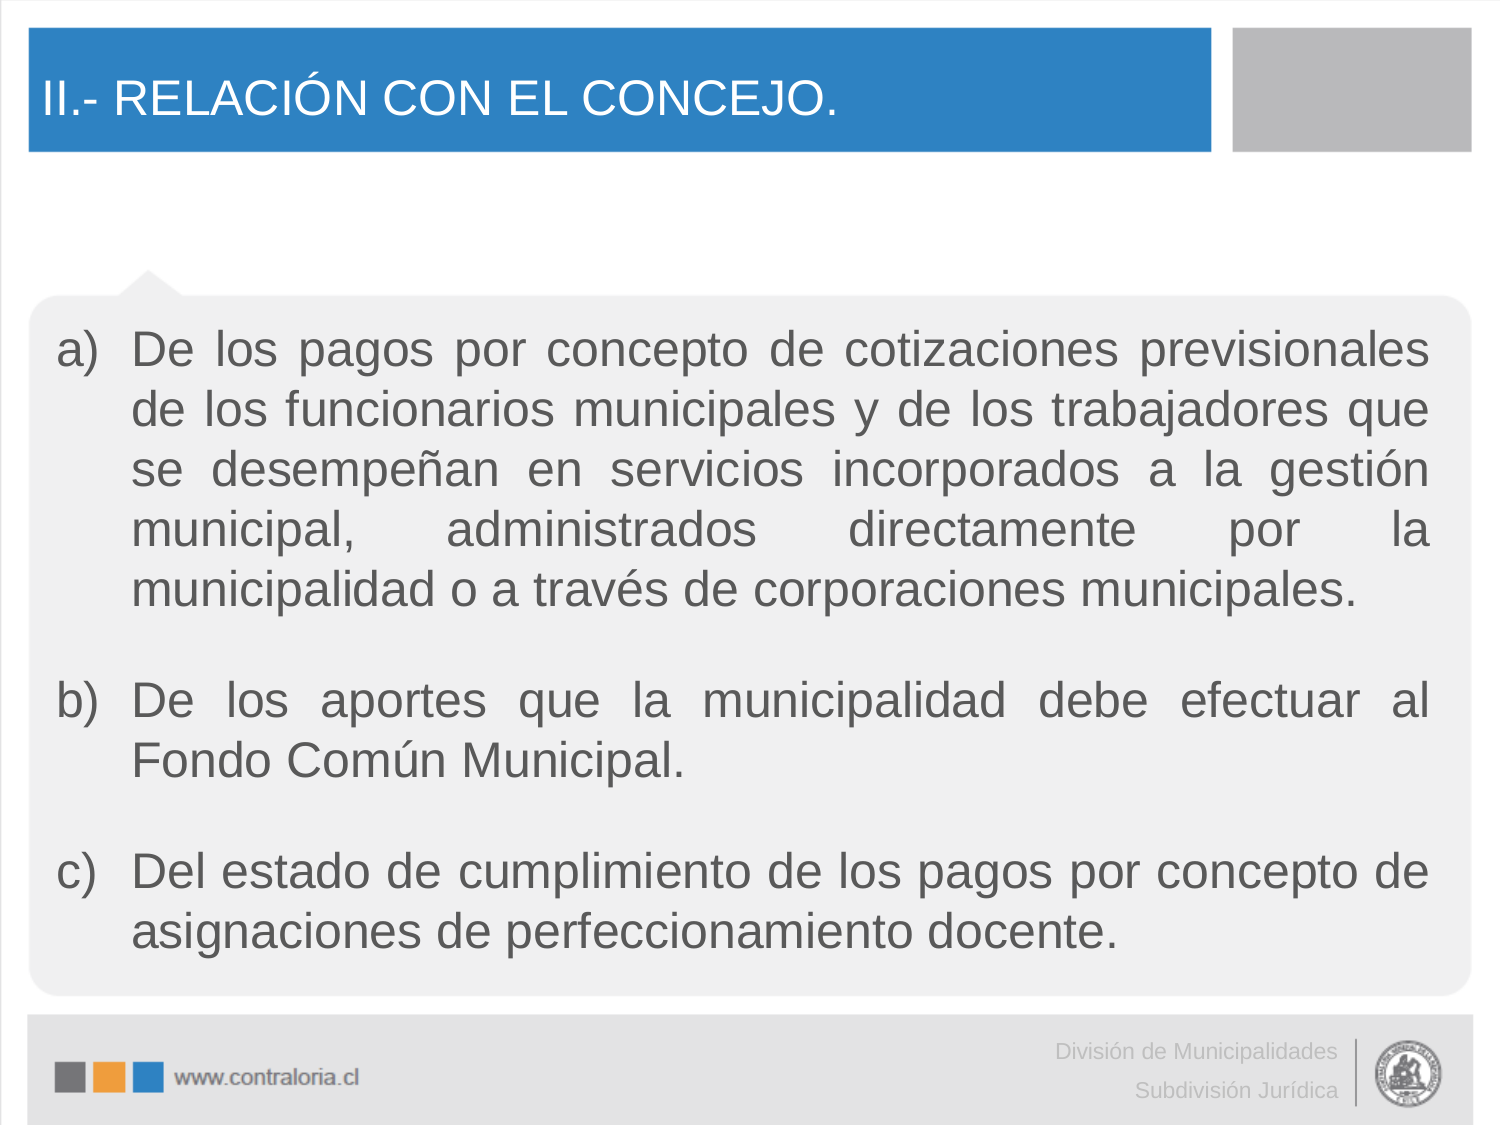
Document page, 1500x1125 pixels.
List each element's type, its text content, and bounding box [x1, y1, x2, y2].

list División de Municipalidades [291, 1029, 1353, 1073]
list De los pagos por concepto de cotizaciones previsionales de los funcionarios municipales y de los trabajadores que se desempeñan en servicios incorporados a la gestión municipal, administrados directamente por la municipalidad o a través de corporaciones municipales. De los aportes que la municipalidad debe efectuar al Fondo Común Municipal. Del estado de cumplimiento de los pagos por concepto de asignaciones de perfeccionamiento docente. [41, 308, 1447, 992]
list Subdivisión Jurídica [292, 1068, 1354, 1111]
title II.- RELACIÓN CON EL CONCEJO. [26, 45, 1214, 146]
picture [0, 0, 1500, 1125]
